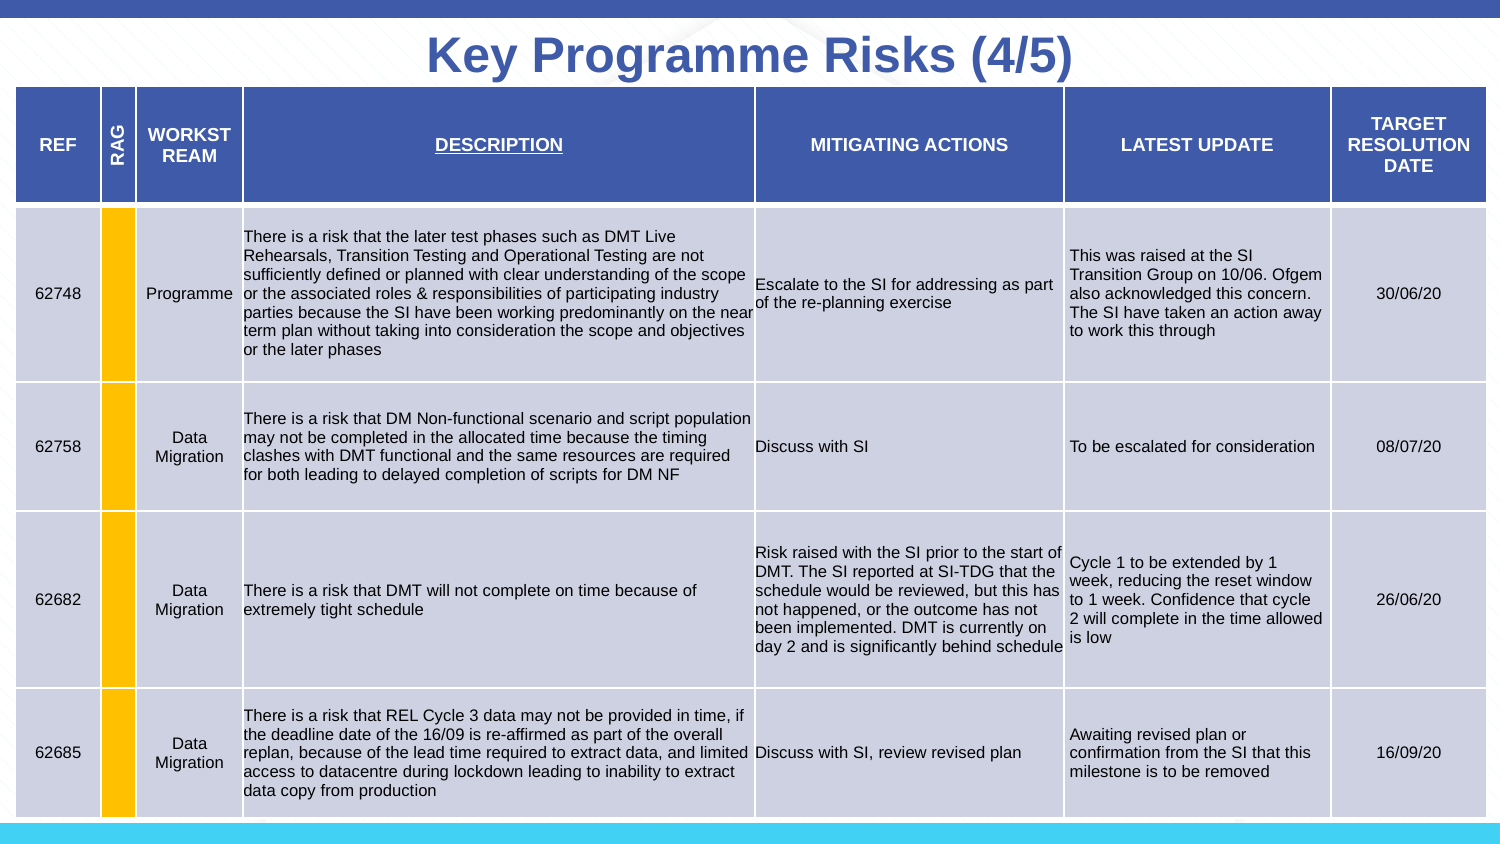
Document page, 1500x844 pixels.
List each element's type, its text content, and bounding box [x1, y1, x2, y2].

table_header DESCRIPTION [244, 87, 754, 202]
table_cell Data Migration [137, 383, 242, 510]
table_cell 62748 [16, 208, 100, 381]
table_cell Cycle 1 to be extended by 1 week, reducing the reset window to 1 week. Confidence that cycle 2 will complete in the time allowed is low [1065, 512, 1330, 687]
table_cell There is a risk that DMT will not complete on time because of extremely tight schedule [244, 512, 754, 687]
table_header RAG [102, 87, 135, 202]
table_cell 62685 [16, 689, 100, 817]
table_cell 30/06/20 [1332, 208, 1486, 381]
table_cell Escalate to the SI for addressing as part of the re-planning exercise [756, 208, 1063, 381]
table_cell 26/06/20 [1332, 512, 1486, 687]
table_header WORKSTREAM [137, 87, 242, 202]
table_cell This was raised at the SI Transition Group on 10/06. Ofgem also acknowledged this concern. The SI have taken an action away to work this through [1065, 208, 1330, 381]
table_header REF [16, 87, 100, 202]
table_cell [102, 383, 135, 510]
table_header LATEST UPDATE [1065, 87, 1330, 202]
table_cell There is a risk that the later test phases such as DMT Live Rehearsals, Transition Testing and Operational Testing are not sufficiently defined or planned with clear understanding of the scope or the associated roles & responsibilities of participating industry parties because the SI have been working predominantly on the near term plan without taking into consideration the scope and objectives or the later phases [244, 208, 754, 381]
table_cell Risk raised with the SI prior to the start of DMT. The SI reported at SI-TDG that the schedule would be reviewed, but this has not happened, or the outcome has not been implemented. DMT is currently on day 2 and is significantly behind schedule [756, 512, 1063, 687]
table_cell To be escalated for consideration [1065, 383, 1330, 510]
table_cell Data Migration [137, 512, 242, 687]
table_cell Awaiting revised plan or confirmation from the SI that this milestone is to be removed [1065, 689, 1330, 817]
table_cell [102, 689, 135, 817]
picture [0, 0, 1500, 844]
table_header MITIGATING ACTIONS [756, 87, 1063, 202]
table_cell Data Migration [137, 689, 242, 817]
table_cell There is a risk that DM Non-functional scenario and script population may not be completed in the allocated time because the timing clashes with DMT functional and the same resources are required for both leading to delayed completion of scripts for DM NF [244, 383, 754, 510]
table_cell Programme [137, 208, 242, 381]
table_cell [102, 208, 135, 381]
title Key Programme Risks (4/5) [75, 0, 1425, 85]
table_cell Discuss with SI, review revised plan [756, 689, 1063, 817]
table_cell There is a risk that REL Cycle 3 data may not be provided in time, if the deadline date of the 16/09 is re-affirmed as part of the overall replan, because of the lead time required to extract data, and limited access to datacentre during lockdown leading to inability to extract data copy from production [244, 689, 754, 817]
table_cell Discuss with SI [756, 383, 1063, 510]
table_cell [102, 512, 135, 687]
table_cell 08/07/20 [1332, 383, 1486, 510]
table_cell 16/09/20 [1332, 689, 1486, 817]
table_cell 62682 [16, 512, 100, 687]
table_cell 62758 [16, 383, 100, 510]
table_header TARGET RESOLUTION DATE [1332, 87, 1486, 202]
